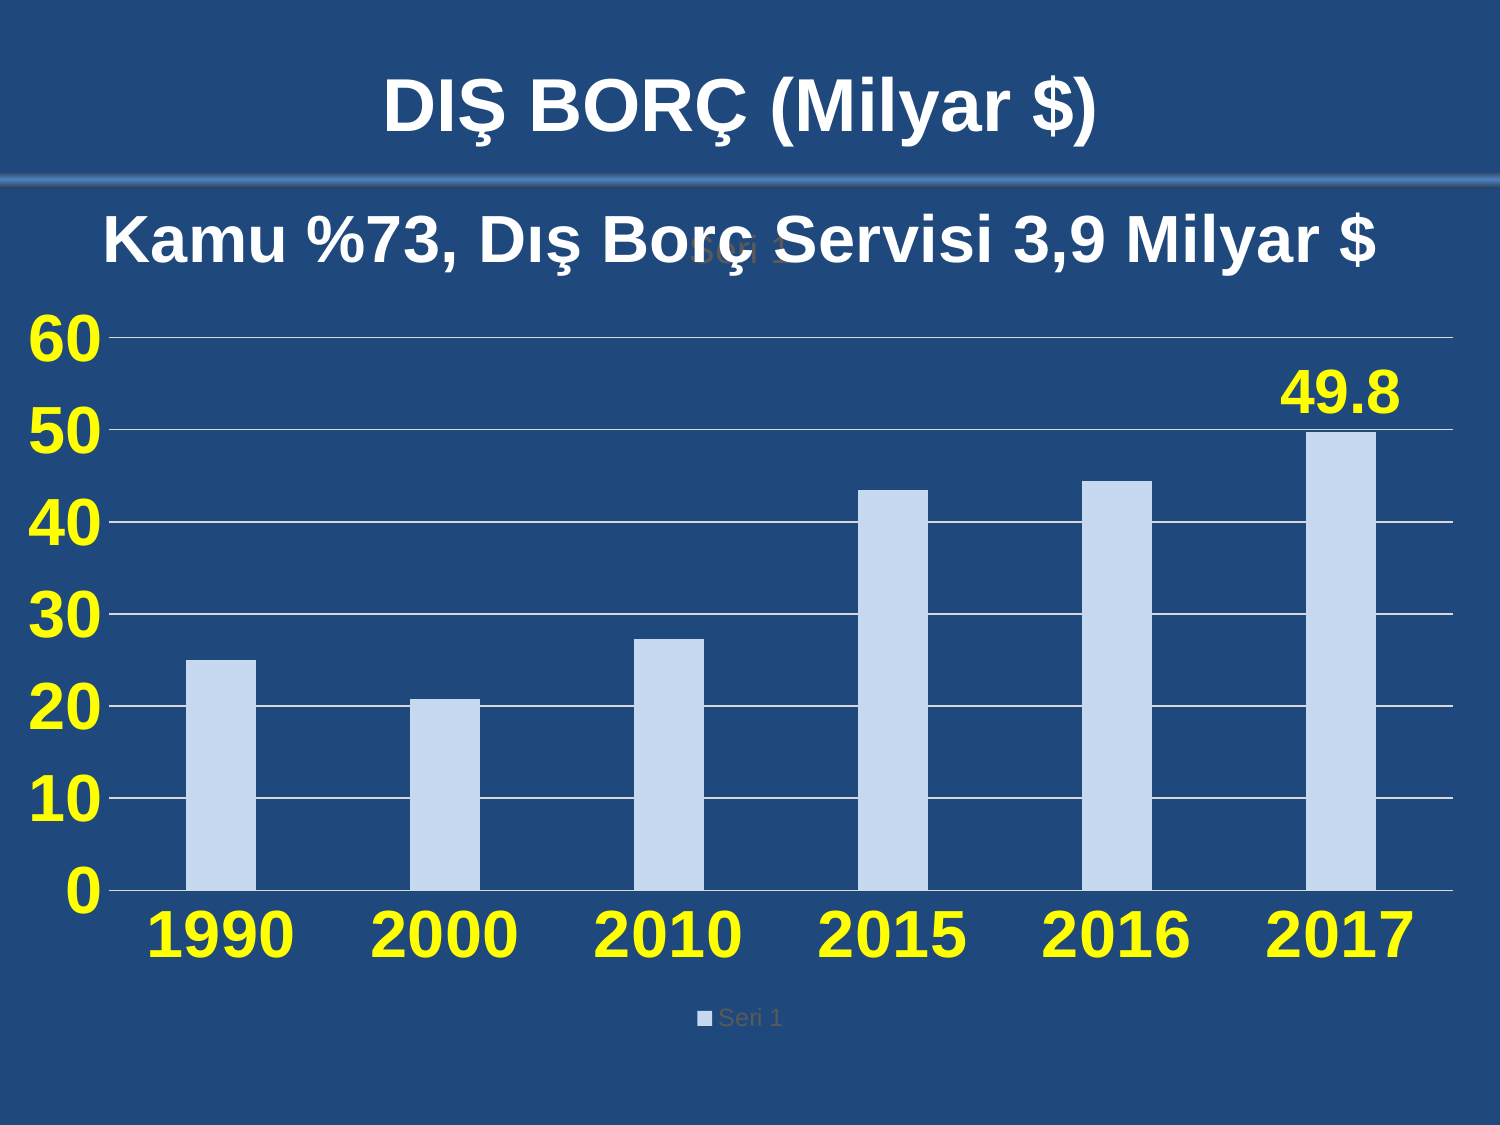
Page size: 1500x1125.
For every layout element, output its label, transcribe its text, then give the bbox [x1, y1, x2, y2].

text_box [0, 172, 1500, 189]
title DIŞ BORÇ (Milyar $) [0, 18, 1483, 172]
chart [0, 190, 1483, 1038]
